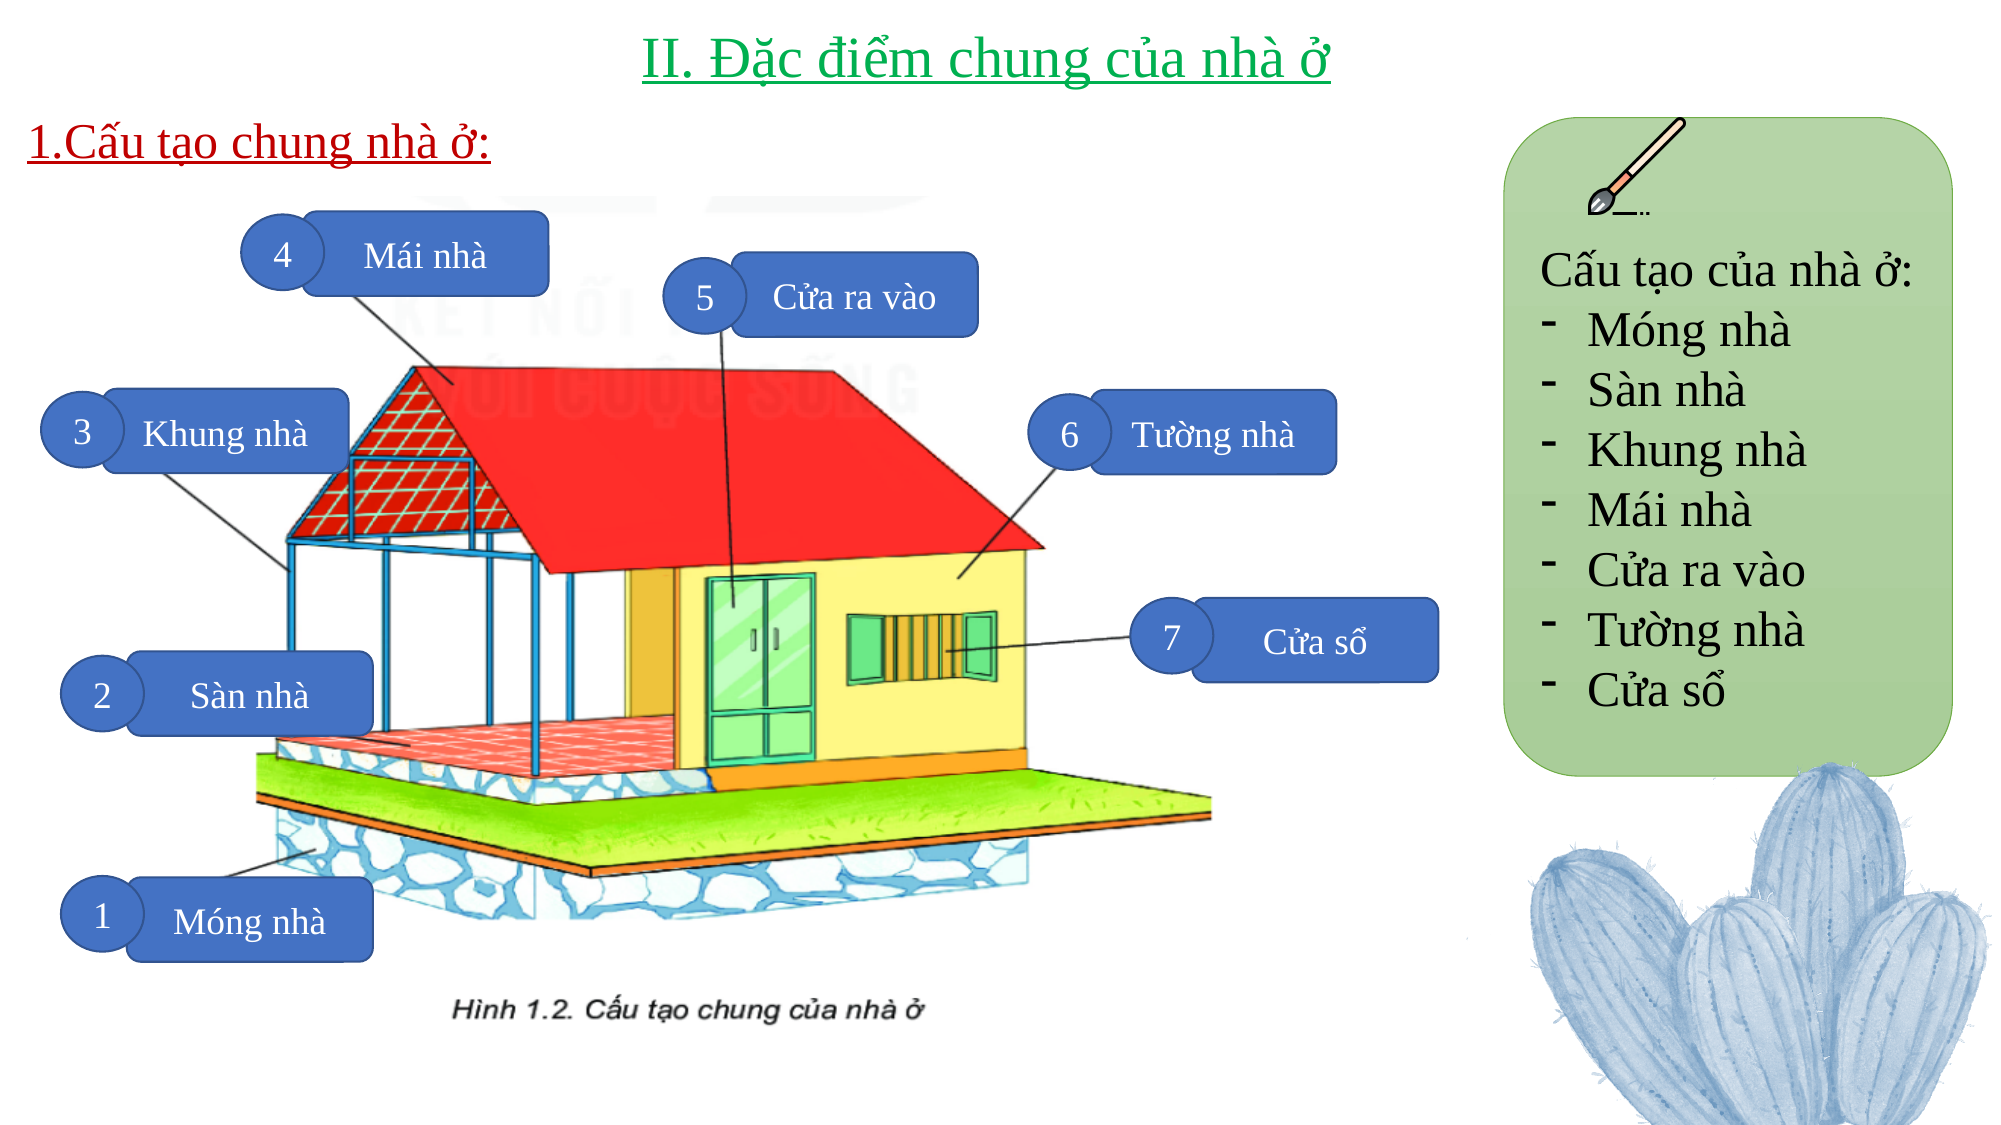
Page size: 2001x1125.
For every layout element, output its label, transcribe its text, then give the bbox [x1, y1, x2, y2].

text_box 1.Cấu tạo chung nhà ở: [12, 40, 920, 176]
picture [1539, 758, 2000, 1125]
text_box Tường nhà [1316, 388, 1338, 476]
text_box Cấu tạo của nhà ở: Móng nhà Sàn nhà Khung nhà Mái nhà Cửa ra vào Tường nhà Cửa sổ [1503, 117, 1953, 777]
text_box Cửa sổ [1316, 596, 1440, 684]
text_box II. Đặc điểm chung của nhà ở [626, 0, 1627, 97]
picture [41, 196, 1316, 1048]
picture [1588, 117, 1686, 215]
